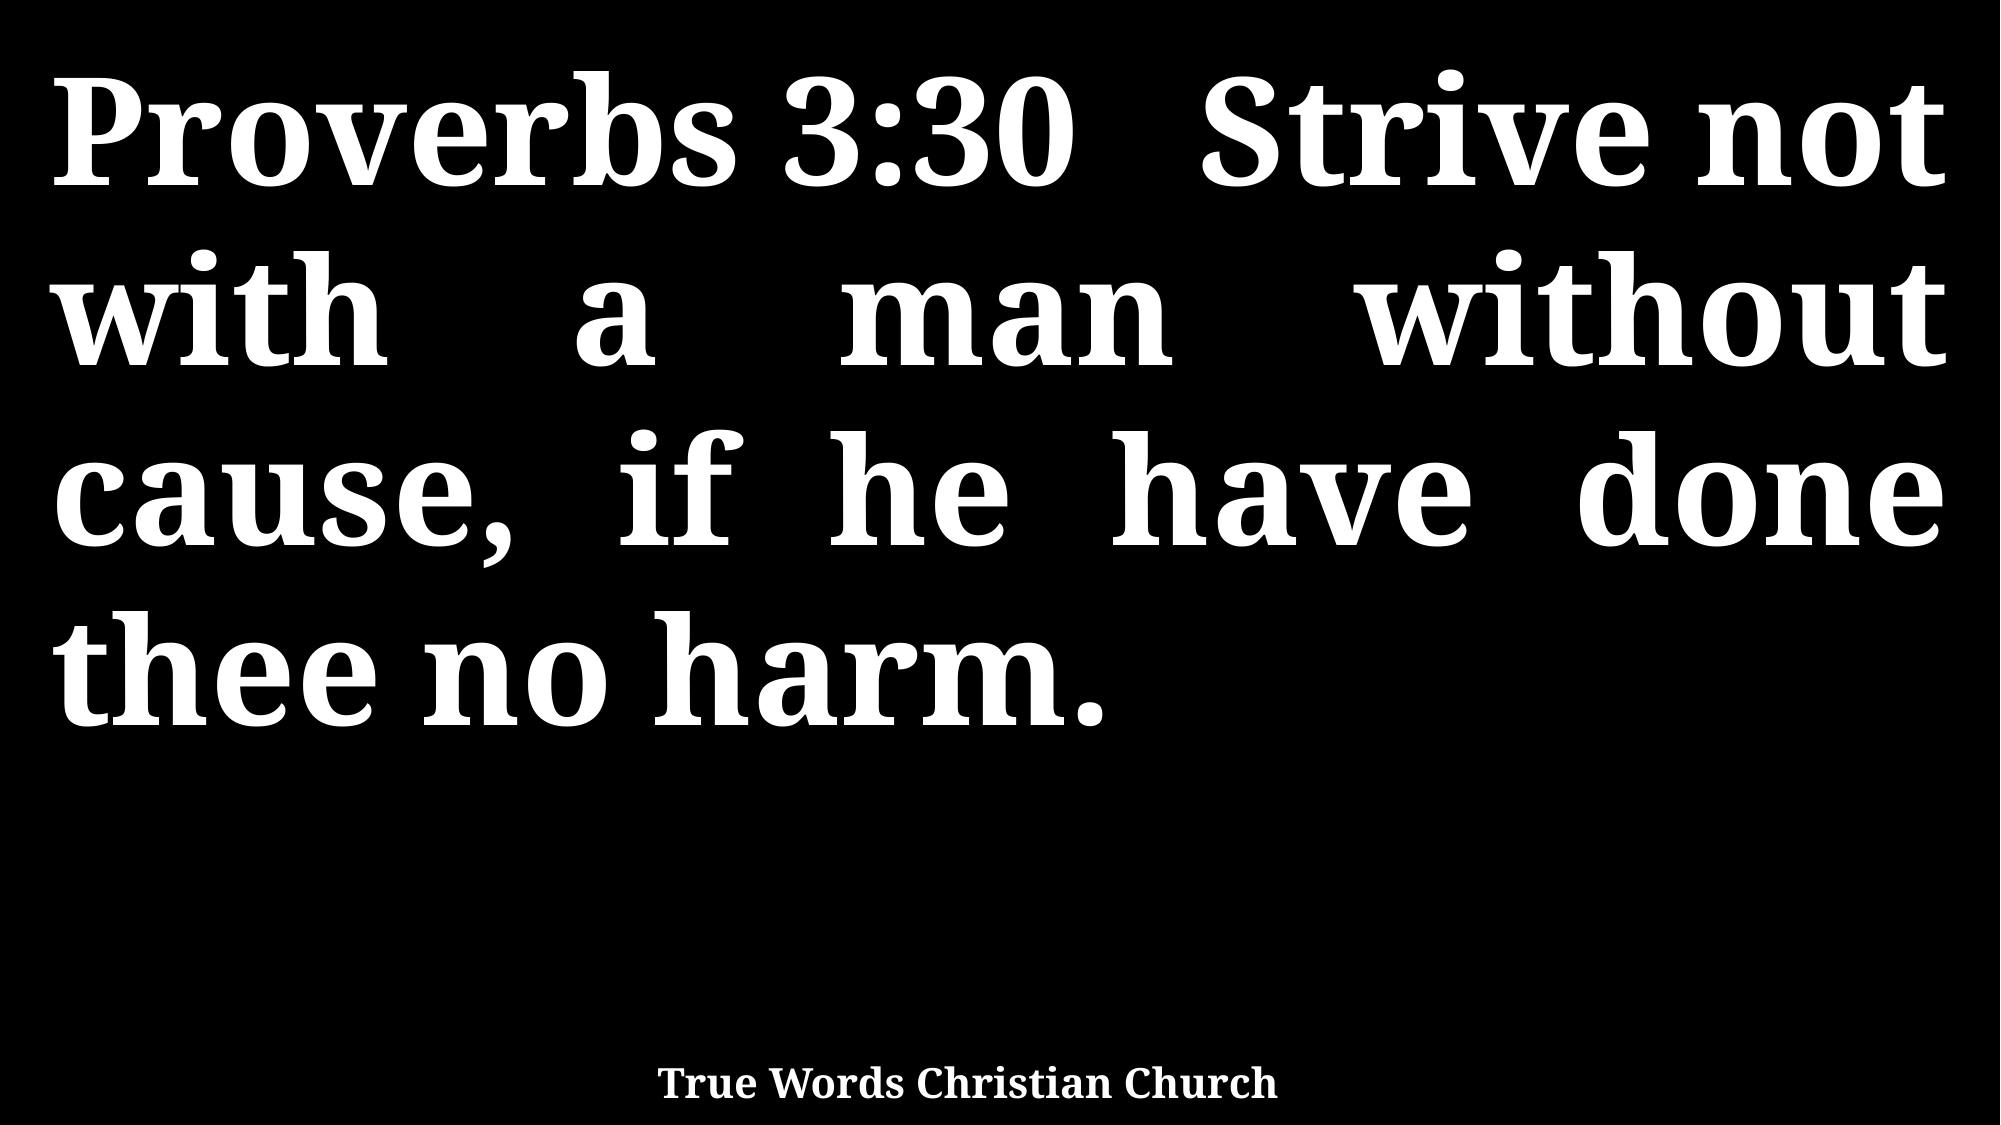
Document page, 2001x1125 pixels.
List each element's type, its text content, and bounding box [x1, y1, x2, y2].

text_box Proverbs 3:30 Strive not with a man without cause, if he have done thee no harm. [35, 28, 1965, 763]
text_box True Words Christian Church [642, 1049, 1294, 1114]
